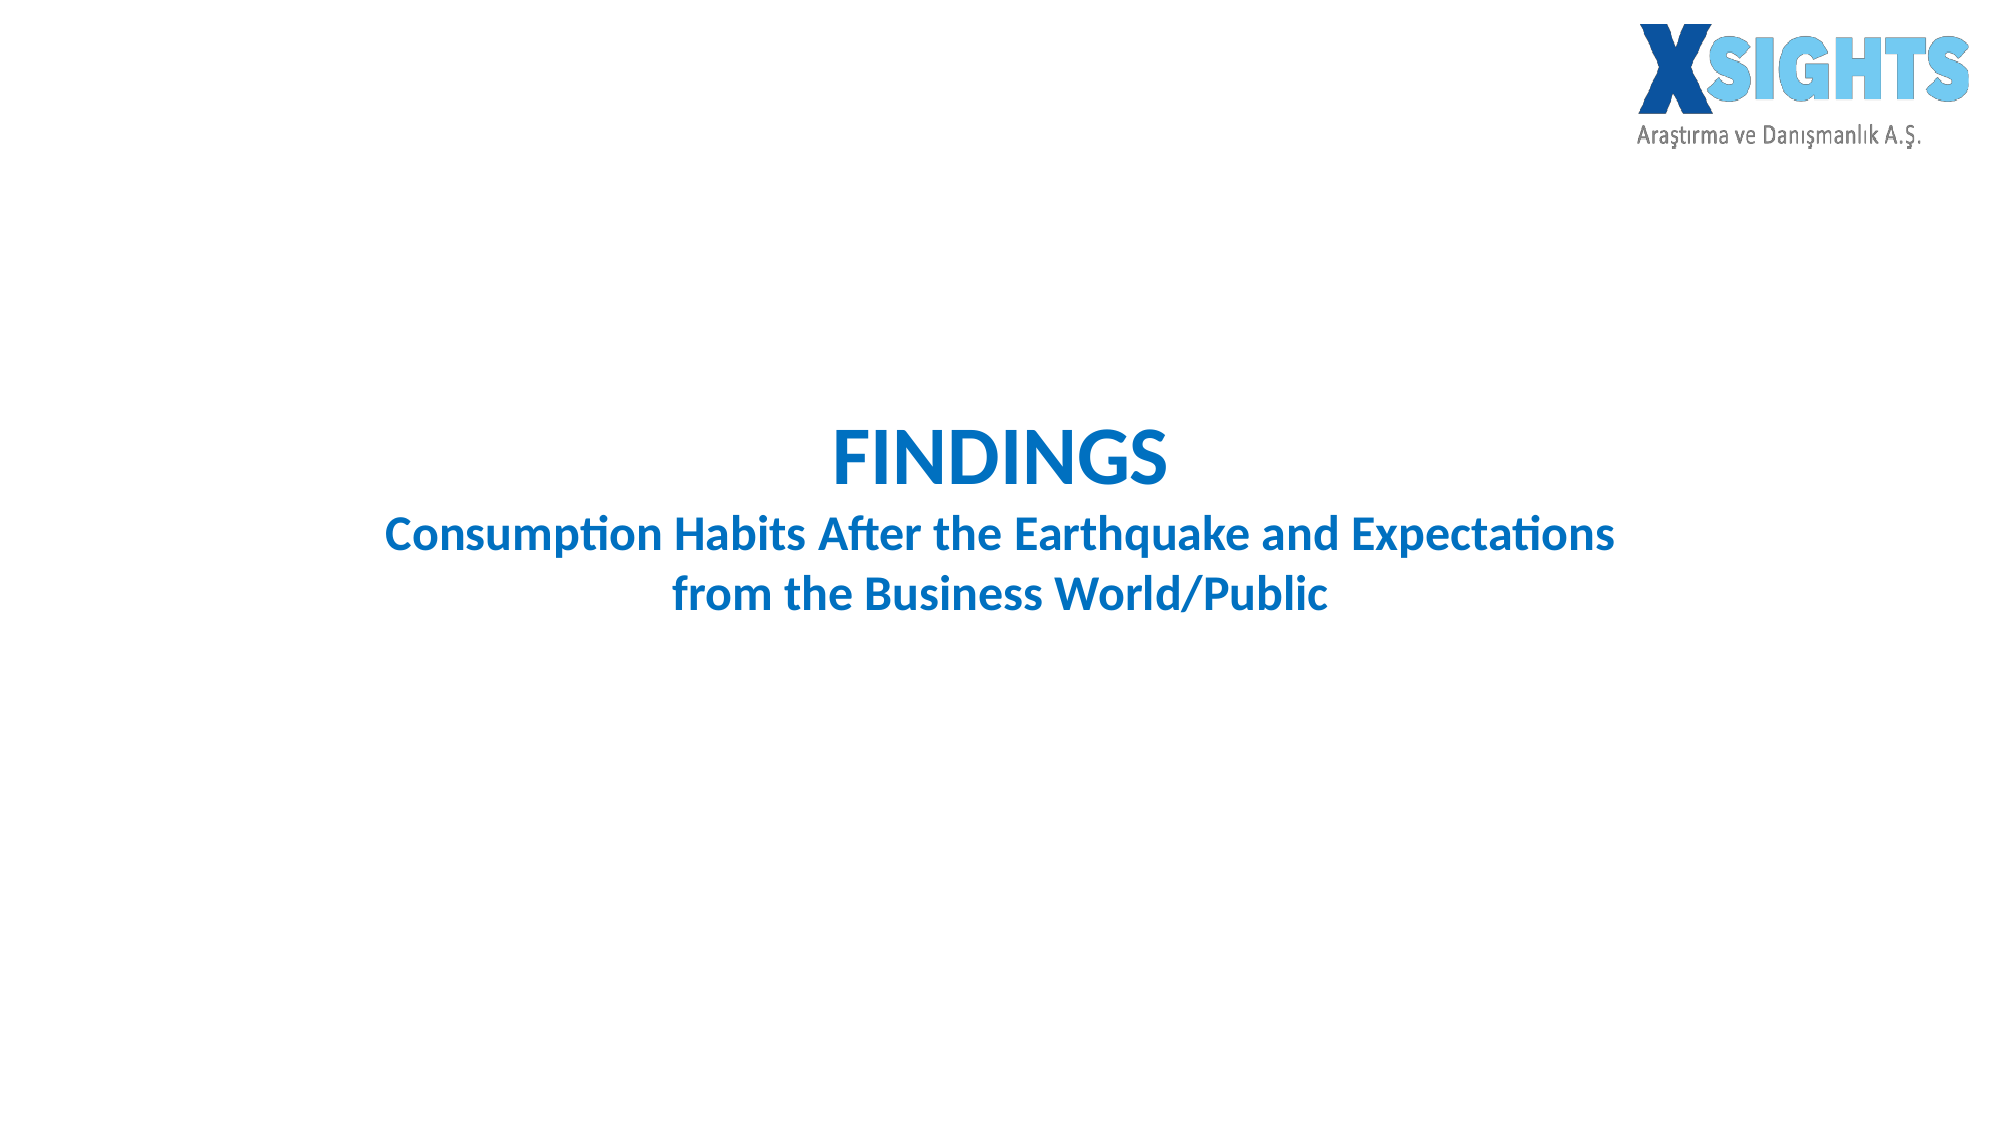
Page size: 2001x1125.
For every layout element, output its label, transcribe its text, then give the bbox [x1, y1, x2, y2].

text_box [1637, 24, 1969, 149]
text_box FINDINGS Consumption Habits After the Earthquake and Expectations from the Business World/Public [356, 398, 1644, 621]
